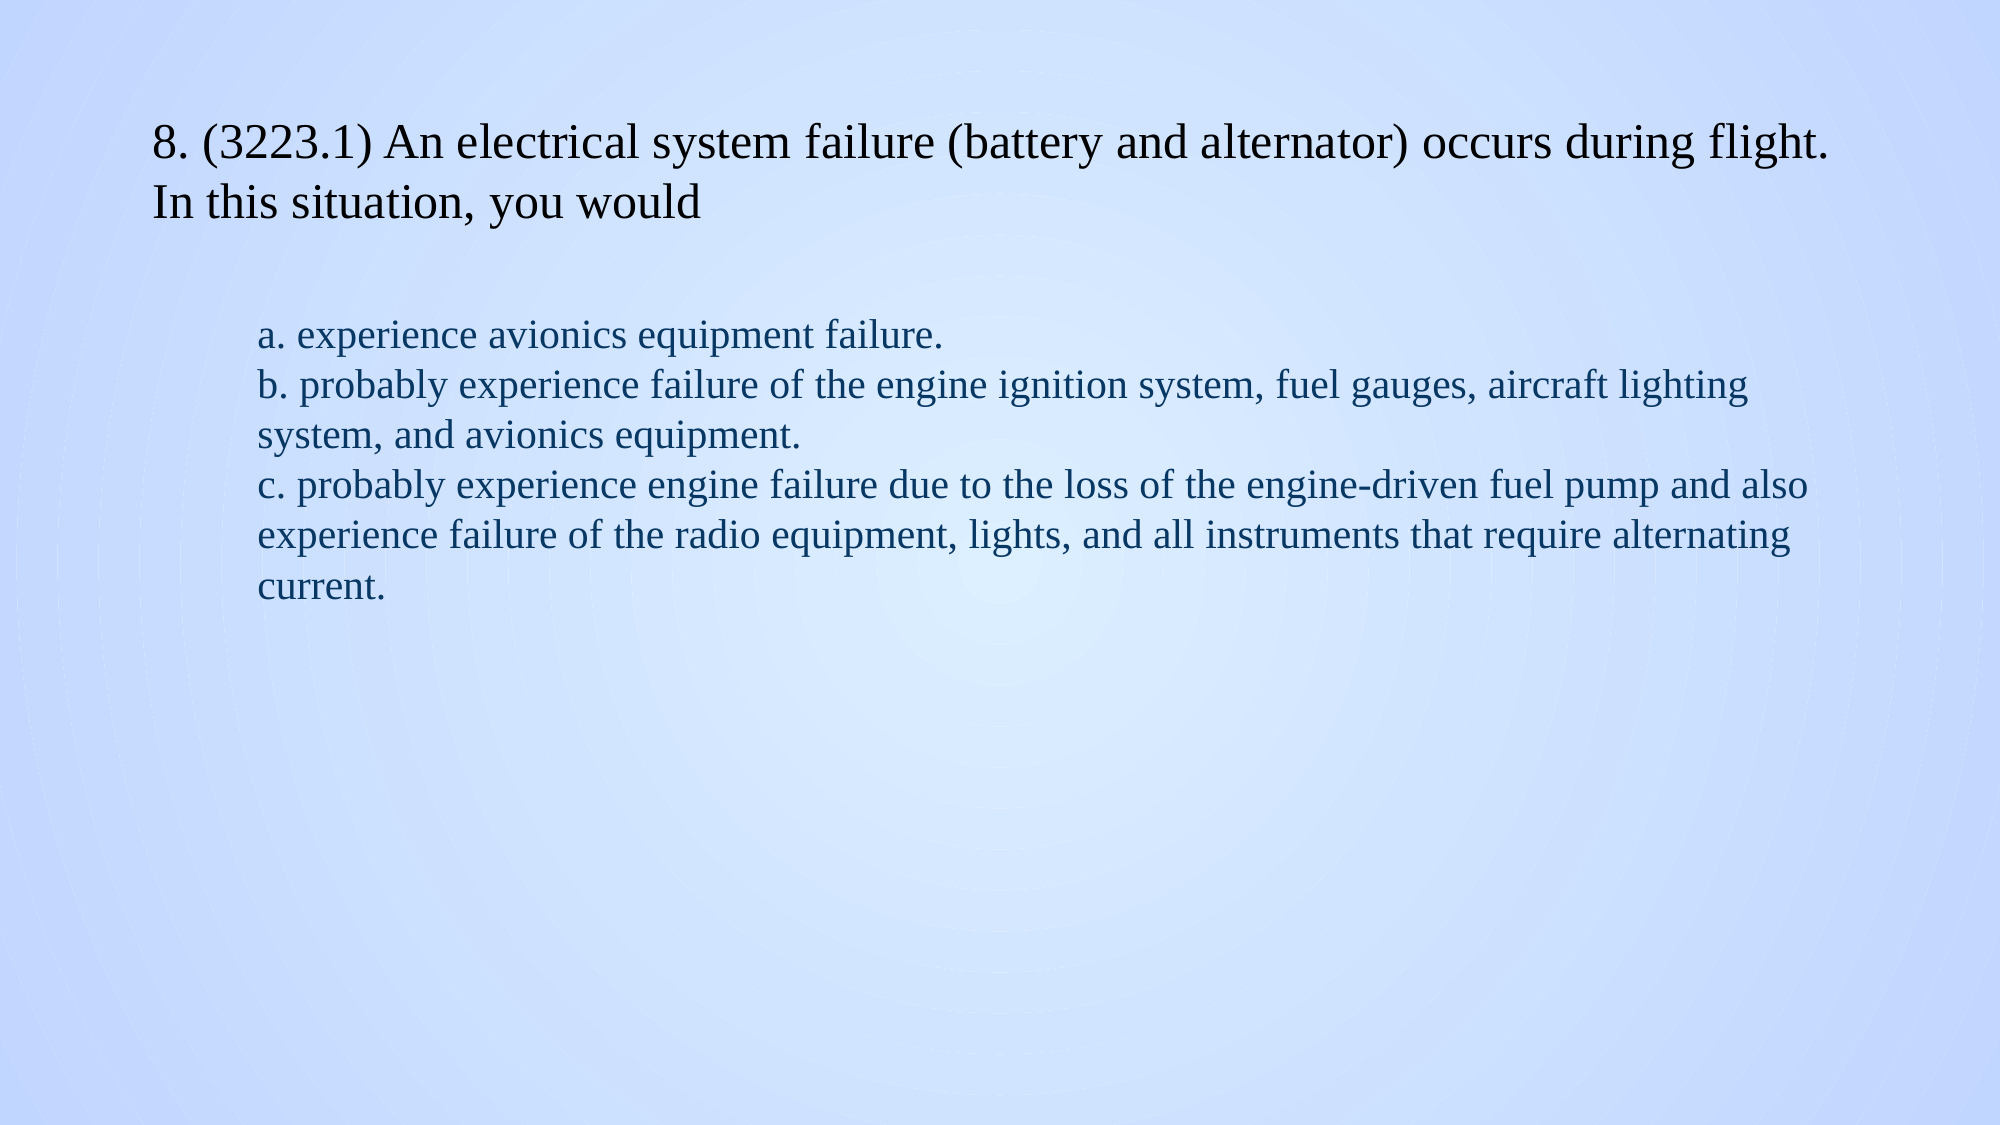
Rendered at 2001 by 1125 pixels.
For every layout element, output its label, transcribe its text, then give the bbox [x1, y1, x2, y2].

list a. experience avionics equipment failure. b. probably experience failure of the engine ignition system, fuel gauges, aircraft lighting system, and avionics equipment. c. probably experience engine failure due to the loss of the engine-driven fuel pump and also experience failure of the radio equipment, lights, and all instruments that require alternating current. [137, 299, 1863, 1014]
title 8. (3223.1) An electrical system failure (battery and alternator) occurs during flight. In this situation, you would [137, 59, 1863, 278]
